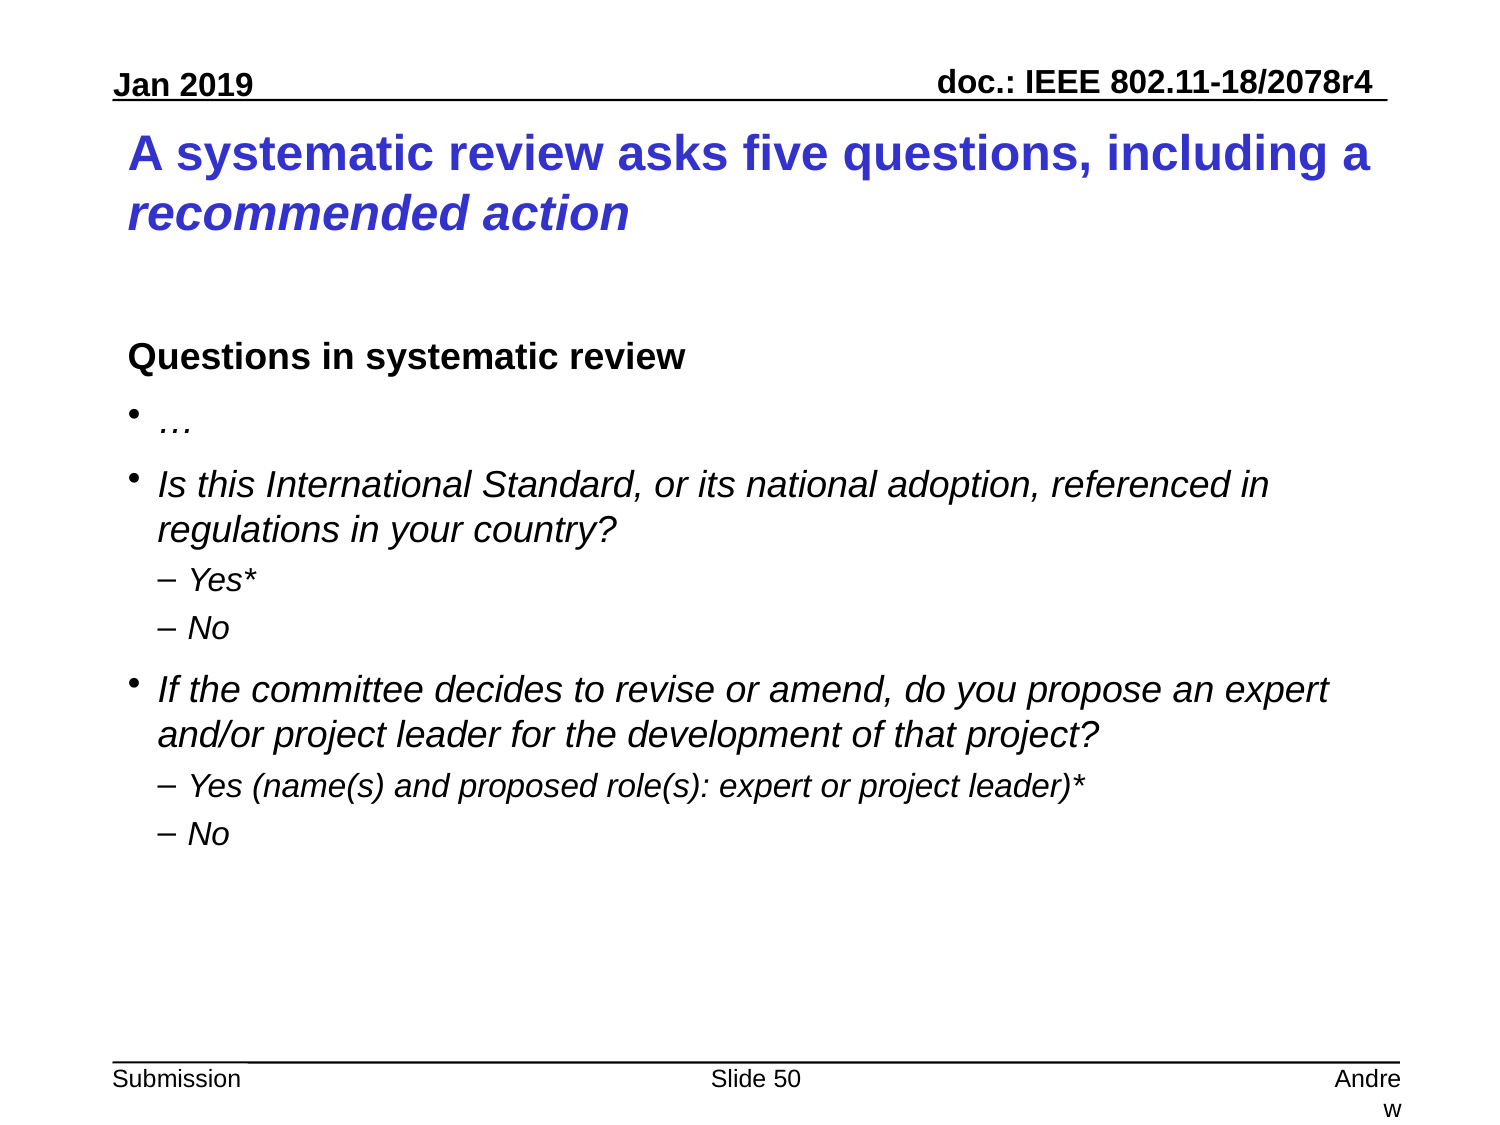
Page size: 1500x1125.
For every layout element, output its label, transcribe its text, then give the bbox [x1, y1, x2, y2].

footer Andrew Myles, Cisco [1320, 1061, 1402, 1093]
title A systematic review asks five questions, including a recommended action [112, 112, 1388, 288]
list Questions in systematic review … Is this International Standard, or its national adoption, referenced in regulations in your country? Yes* No If the committee decides to revise or amend, do you propose an expert and/or project leader for the development of that project? Yes (name(s) and proposed role(s): expert or project leader)* No [112, 324, 1388, 1000]
slide_number Slide 50 [709, 1061, 803, 1093]
